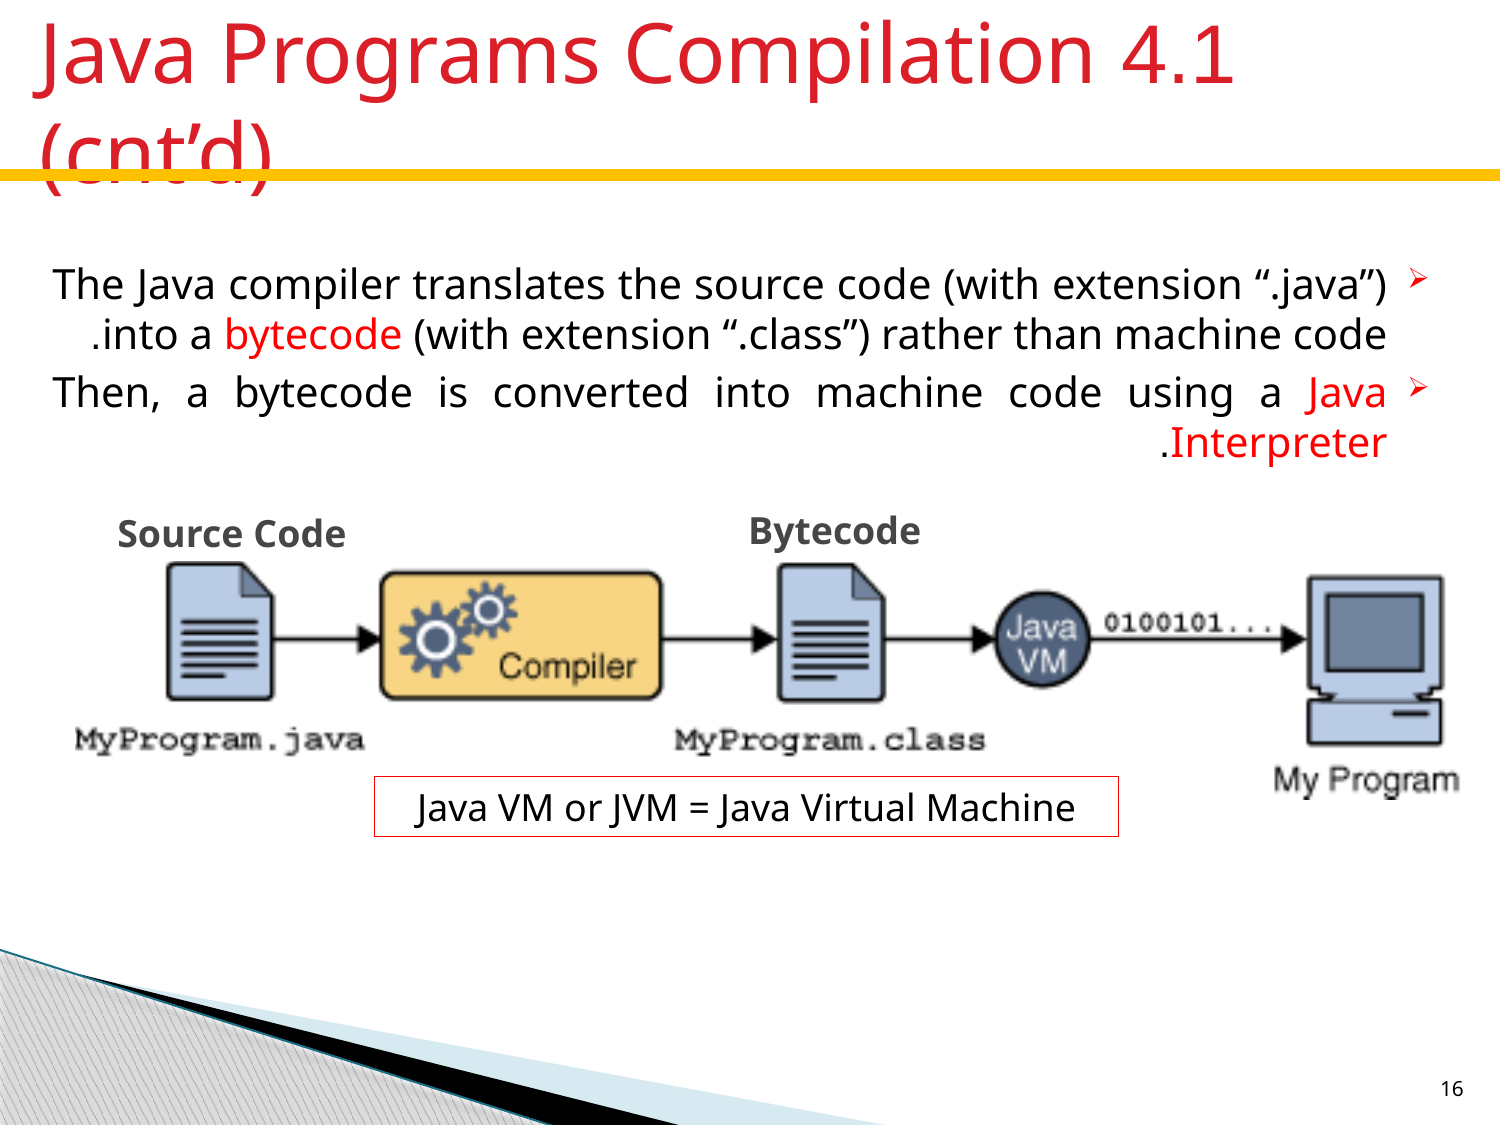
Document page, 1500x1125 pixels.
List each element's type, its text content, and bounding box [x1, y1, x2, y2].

title 4.1 Java Programs Compilation (cnt’d) [24, 24, 1475, 169]
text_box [74, 499, 1463, 838]
list The Java compiler translates the source code (with extension “.java”) into a bytecode (with extension “.class”) rather than machine code. Then, a bytecode is converted into machine code using a Java Interpreter. [37, 249, 1463, 500]
slide_number 16 [1418, 1051, 1479, 1112]
